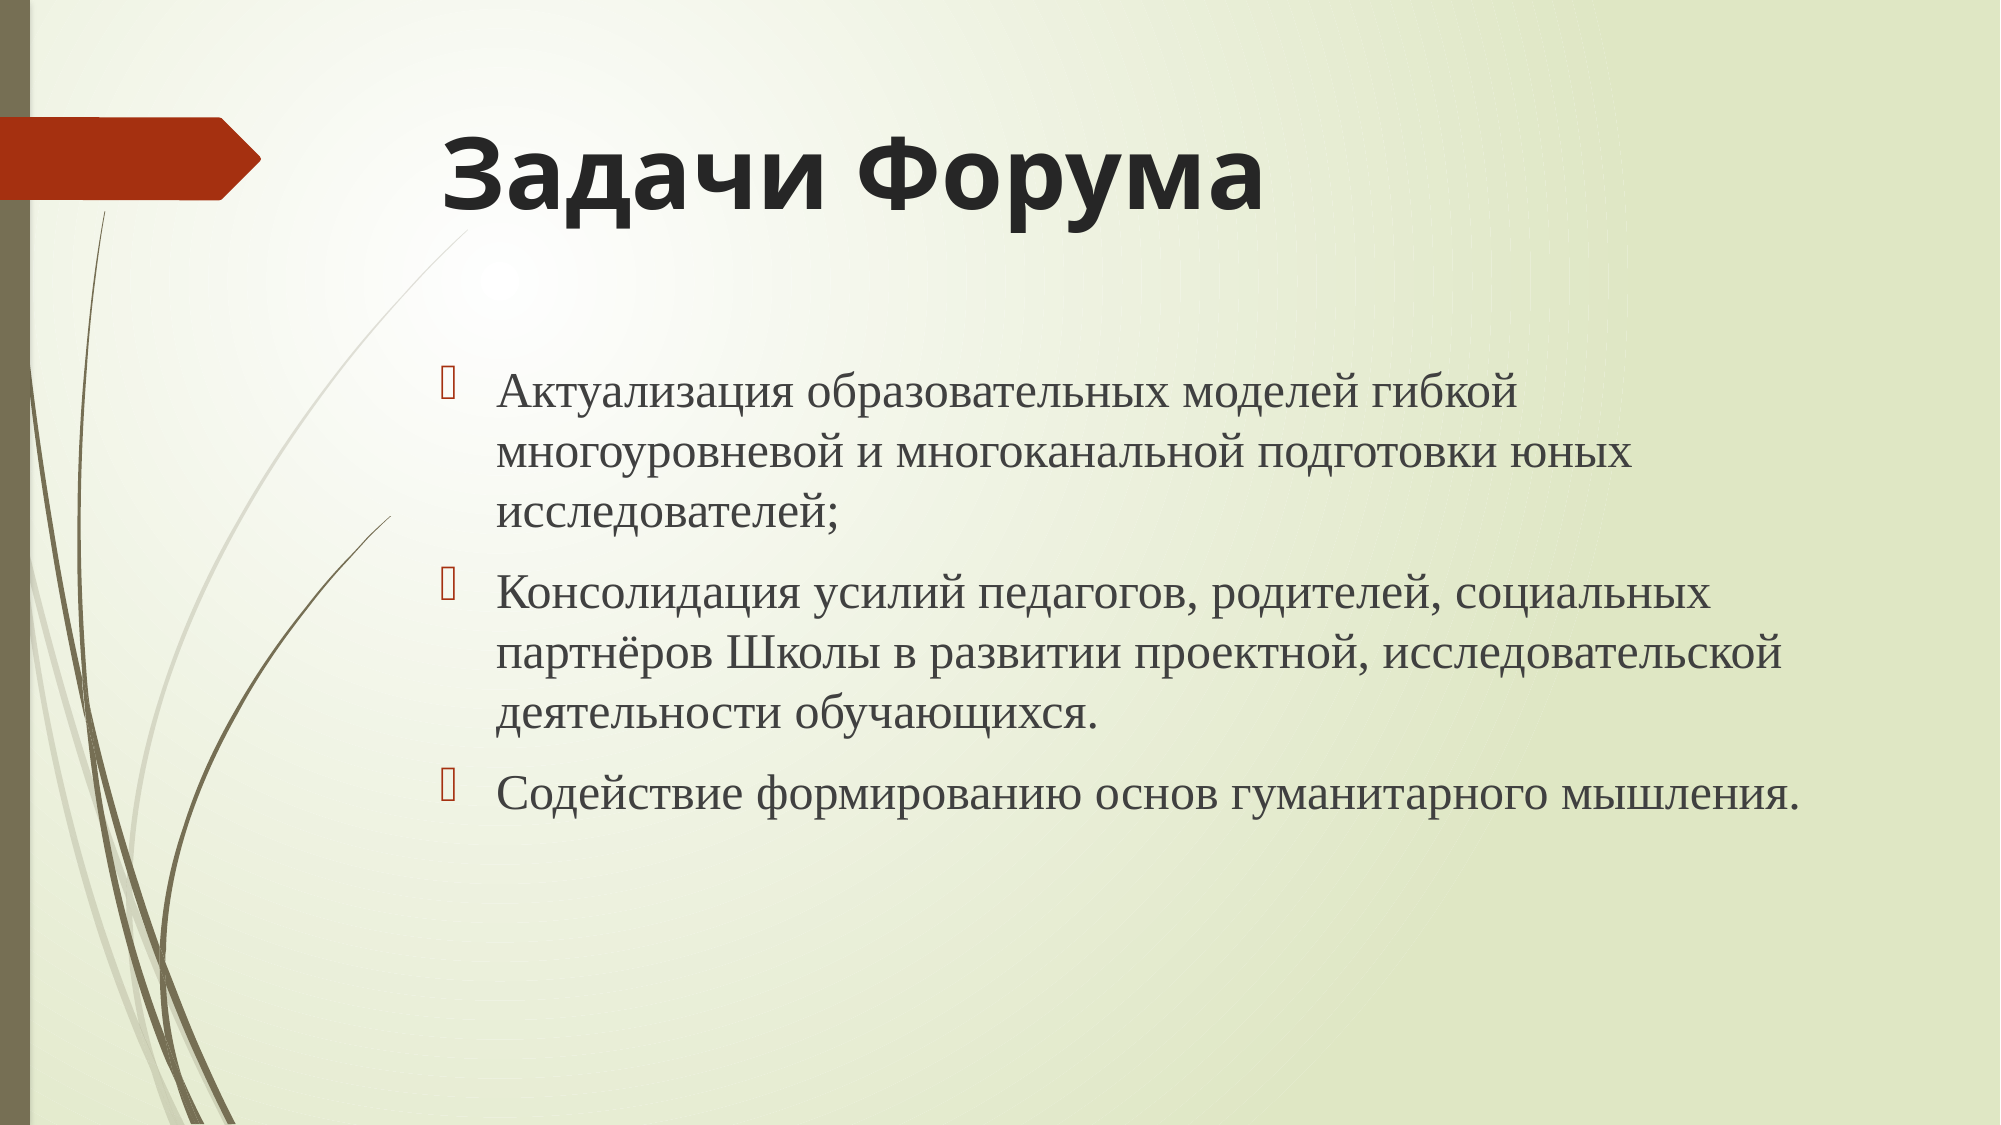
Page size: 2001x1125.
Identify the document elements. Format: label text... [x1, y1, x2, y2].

title Задачи Форума [425, 102, 1888, 313]
list Актуализация образовательных моделей гибкой многоуровневой и многоканальной подготовки юных исследователей; Консолидация усилий педагогов, родителей, социальных партнёров Школы в развитии проектной, исследовательской деятельности обучающихся. Содействие формированию основ гуманитарного мышления. [424, 350, 1888, 970]
